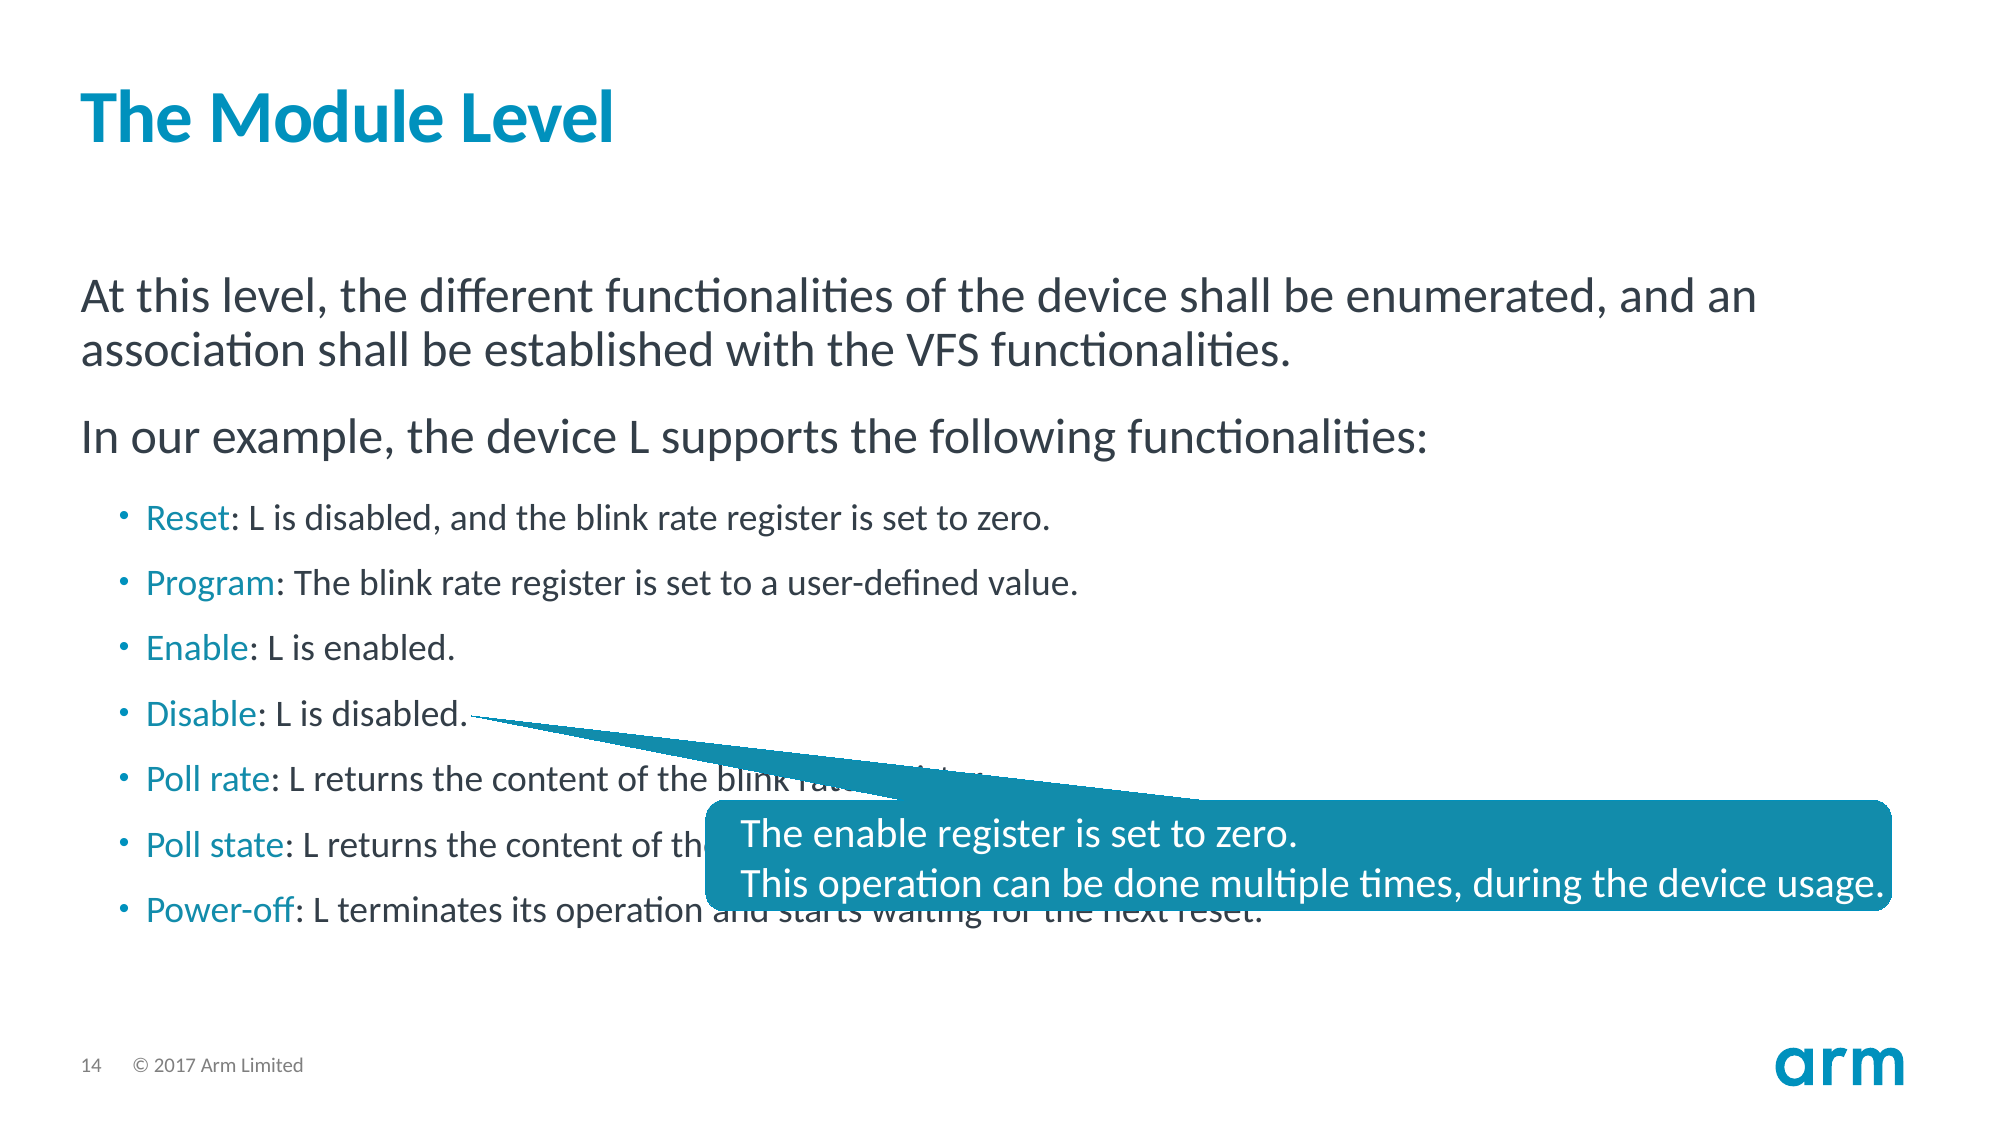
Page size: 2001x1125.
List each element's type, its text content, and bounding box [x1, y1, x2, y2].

list At this level, the different functionalities of the device shall be enumerated, and an association shall be established with the VFS functionalities. In our example, the device L supports the following functionalities: Reset: L is disabled, and the blink rate register is set to zero. Program: The blink rate register is set to a user-defined value. Enable: L is enabled. Disable: L is disabled. Poll rate: L returns the content of the blink rate register. Poll state: L returns the content of the enable register. Power-off: L terminates its operation and starts waiting for the next reset. [80, 268, 1915, 940]
text_box The enable register is set to zero. This operation can be done multiple times, during the device usage. [471, 715, 1892, 911]
title The Module Level [80, 48, 1915, 158]
